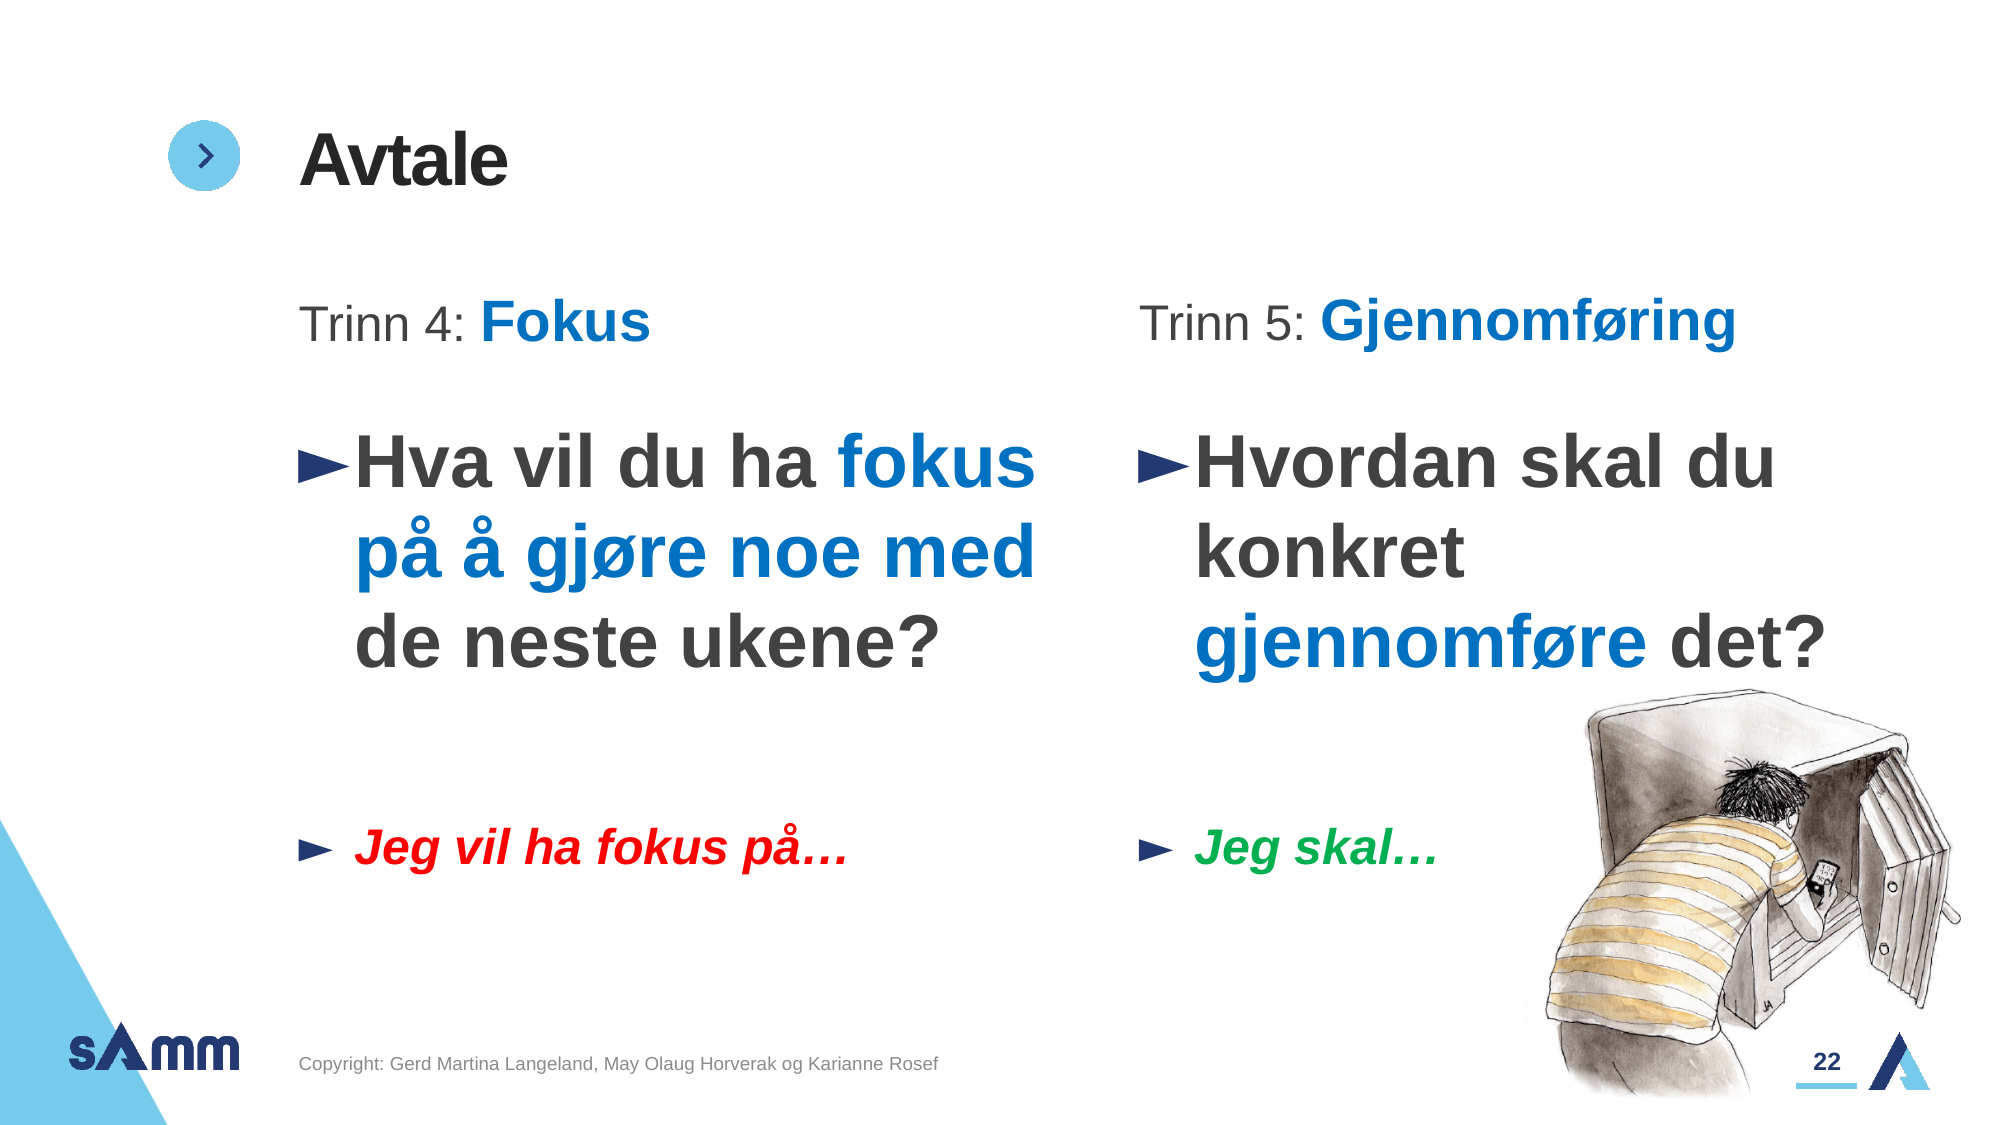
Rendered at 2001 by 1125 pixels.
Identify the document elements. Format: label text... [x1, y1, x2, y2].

list Hvordan skal du konkret gjennomføre det? Jeg skal… [1123, 405, 1920, 917]
list Trinn 5: Gjennomføring [1123, 265, 1920, 360]
footer Copyright: Gerd Martina Langeland, May Olaug Horverak og Karianne Rosef [283, 1054, 1165, 1071]
title Avtale [283, 102, 1920, 253]
picture [0, 737, 239, 1125]
list Trinn 4: Fokus [283, 265, 1080, 361]
picture [168, 120, 240, 191]
list Hva vil du ha fokus på å gjøre noe med de neste ukene? Jeg vil ha fokus på… [283, 405, 1080, 917]
picture [1521, 660, 1979, 1125]
